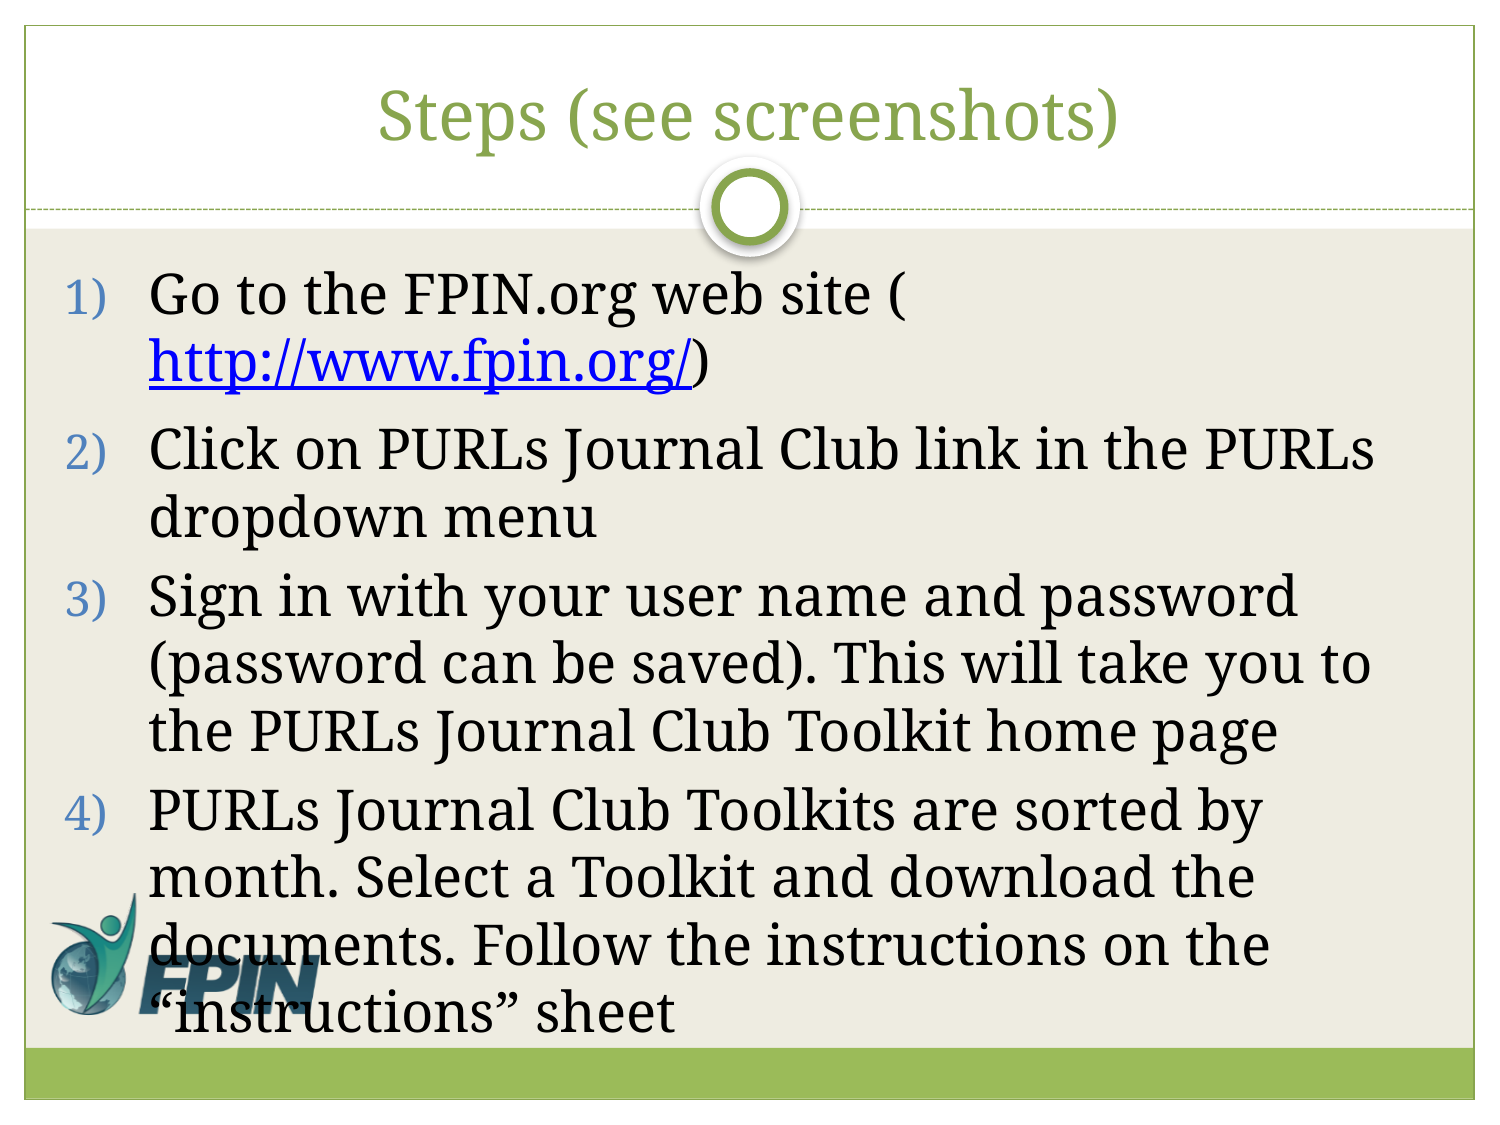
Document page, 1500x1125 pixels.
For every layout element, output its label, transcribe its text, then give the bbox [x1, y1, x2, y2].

title Steps (see screenshots) [49, 37, 1450, 162]
picture [49, 935, 320, 1023]
list Go to the FPIN.org web site (http://www.fpin.org/) Click on PURLs Journal Club link in the PURLs dropdown menu Sign in with your user name and password (password can be saved). This will take you to the PURLs Journal Club Toolkit home page PURLs Journal Club Toolkits are sorted by month. Select a Toolkit and download the documents. Follow the instructions on the “instructions” sheet [49, 250, 1445, 935]
